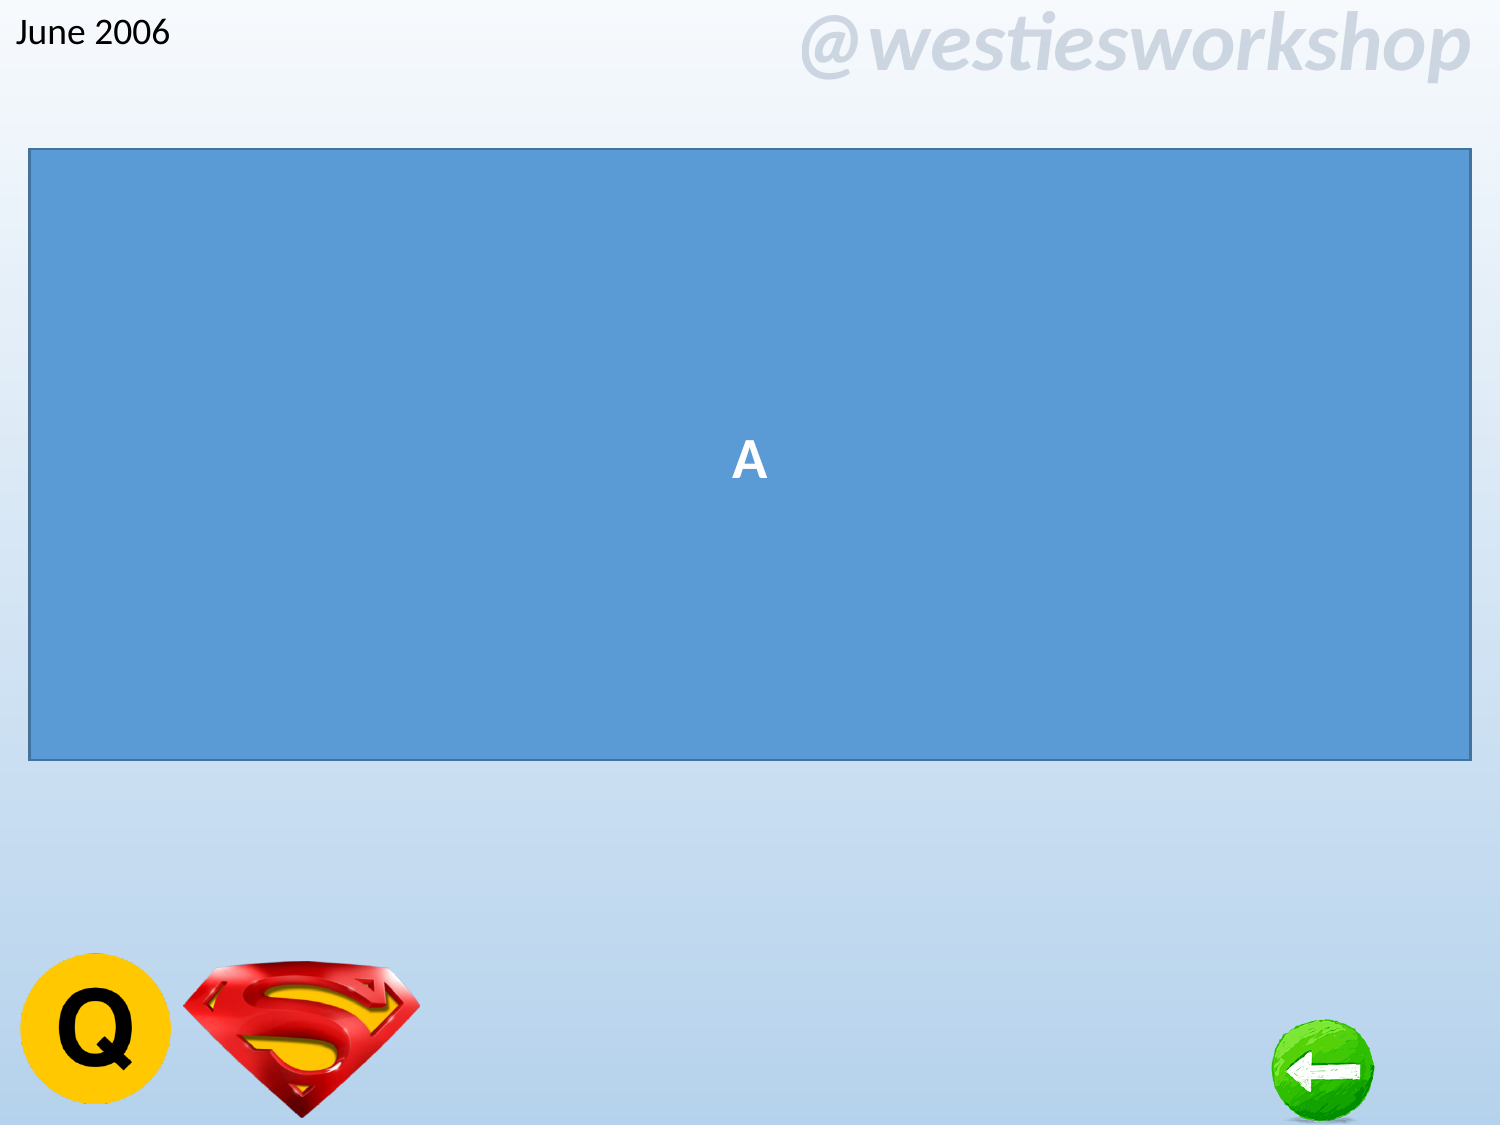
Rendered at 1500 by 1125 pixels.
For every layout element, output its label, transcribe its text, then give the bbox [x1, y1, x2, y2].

text_box June 2006 [1, 0, 186, 60]
picture [1269, 1019, 1376, 1125]
picture [29, 148, 1471, 761]
picture [0, 930, 420, 1125]
